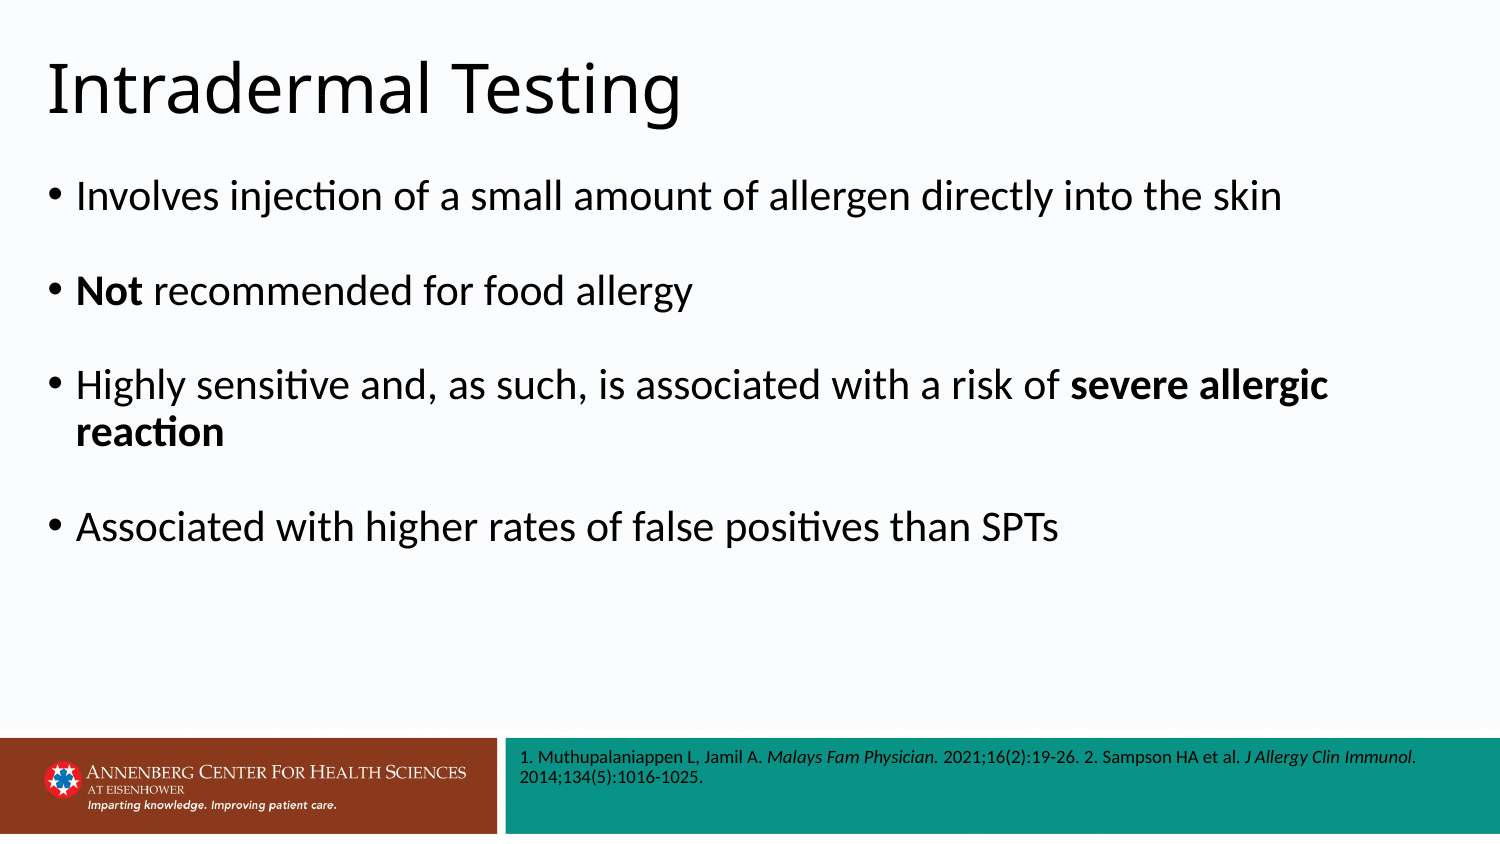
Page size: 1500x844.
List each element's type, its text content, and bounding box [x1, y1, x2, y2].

list 1. Muthupalaniappen L, Jamil A. Malays Fam Physician. 2021;16(2):19-26. 2. Sampson HA et al. J Allergy Clin Immunol. 2014;134(5):1016-1025. [504, 739, 1500, 830]
title Intradermal Testing [32, 21, 1470, 163]
picture [0, 0, 1500, 844]
list Involves injection of a small amount of allergen directly into the skin Not recommended for food allergy Highly sensitive and, as such, is associated with a risk of severe allergic reaction Associated with higher rates of false positives than SPTs [32, 165, 1470, 696]
